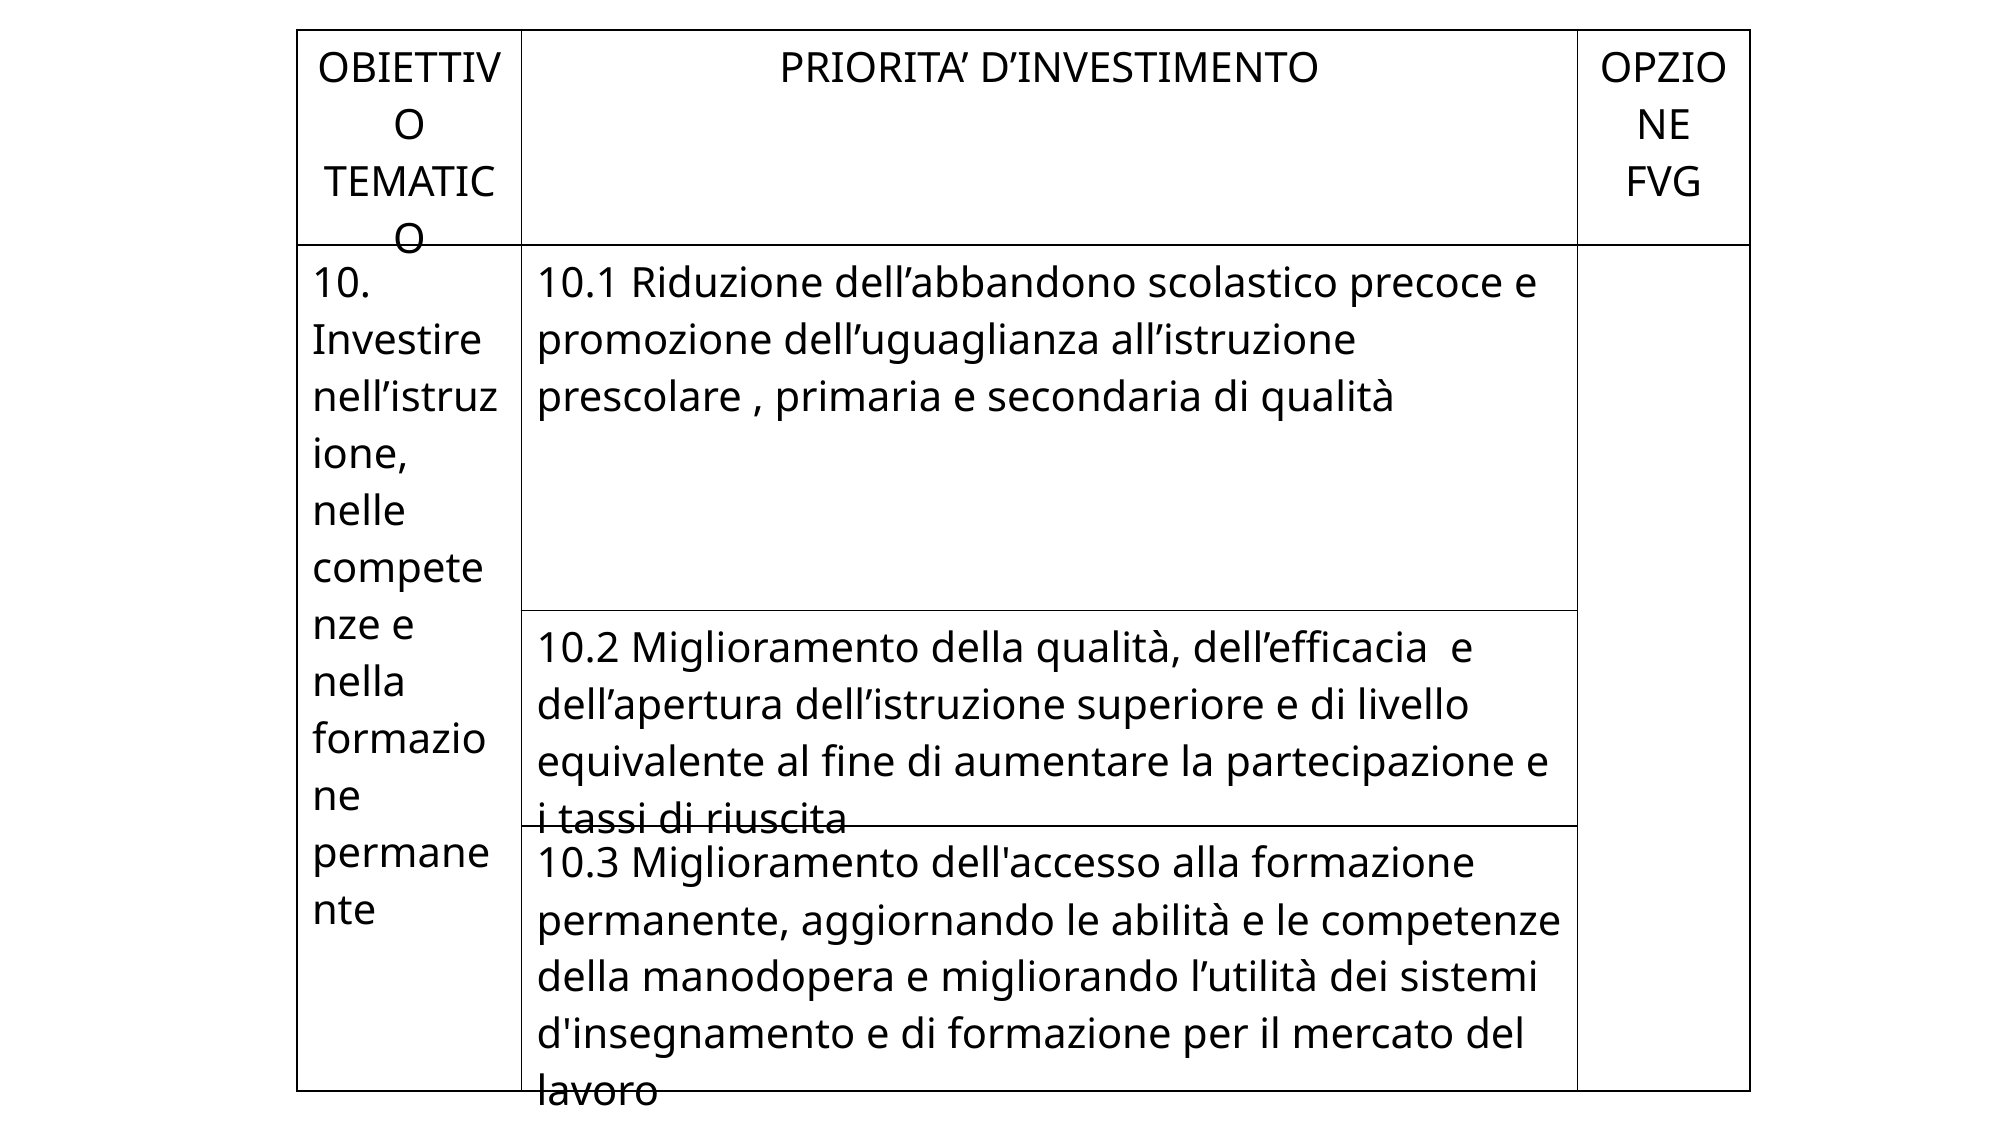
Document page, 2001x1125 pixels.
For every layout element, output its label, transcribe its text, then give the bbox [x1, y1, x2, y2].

table_cell 10.3 Miglioramento dell'accesso alla formazione permanente, aggiornando le abilità e le competenze della manodopera e migliorando l’utilità dei sistemi d'insegnamento e di formazione per il mercato del lavoro [522, 827, 1577, 1090]
table_header OBIETTIVO TEMATICO [298, 31, 521, 244]
table_header PRIORITA’ D’INVESTIMENTO [522, 31, 1577, 244]
table_cell 10.2 Miglioramento della qualità, dell’efficacia e dell’apertura dell’istruzione superiore e di livello equivalente al fine di aumentare la partecipazione e i tassi di riuscita [522, 611, 1577, 825]
table_cell 10.1 Riduzione dell’abbandono scolastico precoce e promozione dell’uguaglianza all’istruzione prescolare , primaria e secondaria di qualità [522, 246, 1577, 610]
table_header OPZIONE FVG [1578, 31, 1749, 244]
table_cell 10. Investire nell’istruzione, nelle competenze e nella formazione permanente [298, 246, 521, 1090]
table_cell [1578, 246, 1749, 1090]
